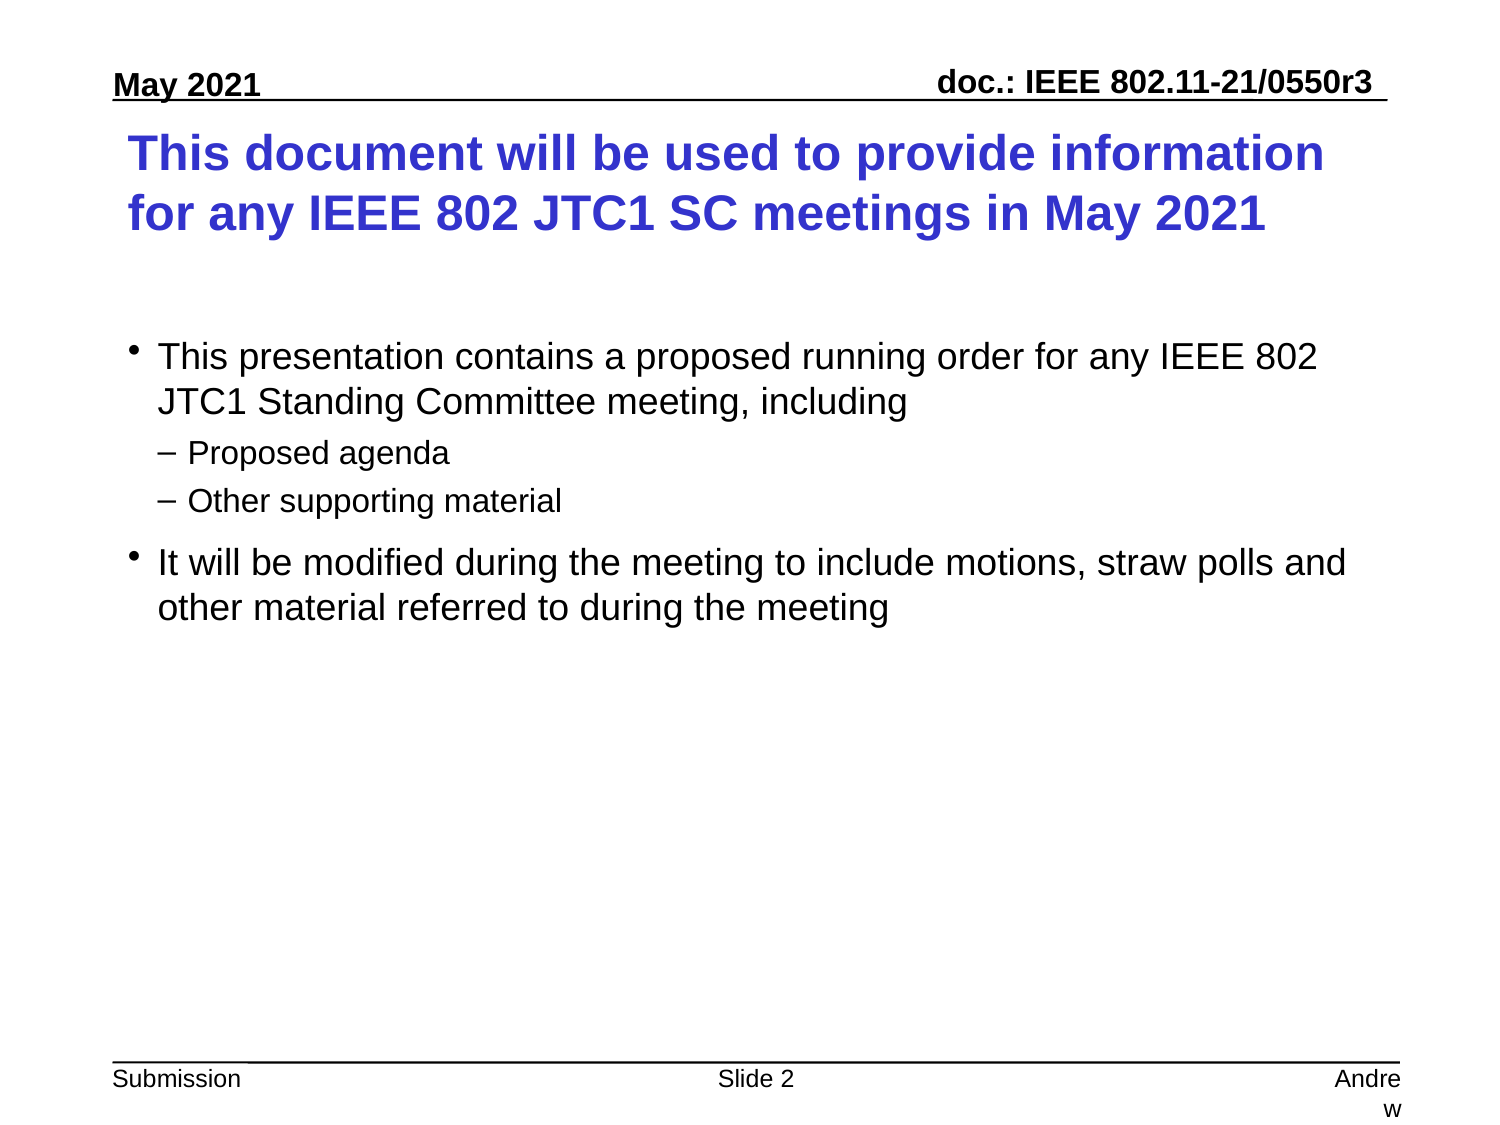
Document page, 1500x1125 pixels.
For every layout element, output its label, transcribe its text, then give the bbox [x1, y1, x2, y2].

slide_number Slide 2 [709, 1061, 803, 1093]
title This document will be used to provide information for any IEEE 802 JTC1 SC meetings in May 2021 [112, 112, 1388, 288]
footer Andrew Myles, Cisco [1320, 1061, 1402, 1093]
list This presentation contains a proposed running order for any IEEE 802 JTC1 Standing Committee meeting, including Proposed agenda Other supporting material It will be modified during the meeting to include motions, straw polls and other material referred to during the meeting [112, 324, 1388, 1000]
